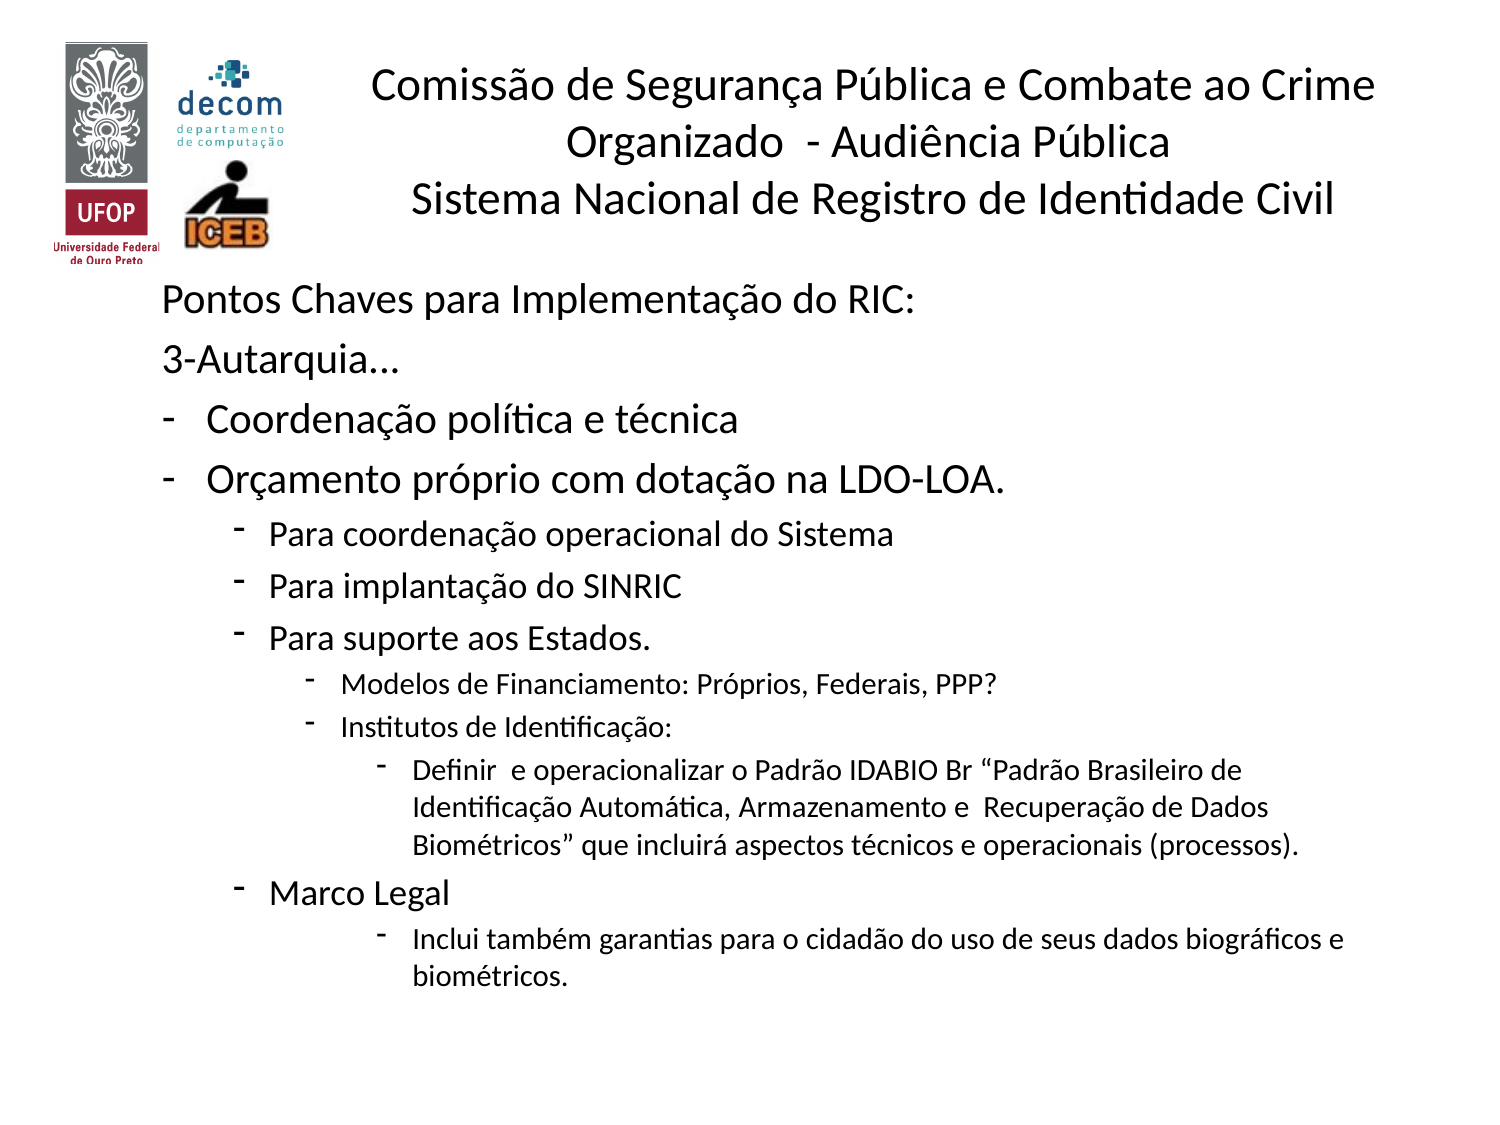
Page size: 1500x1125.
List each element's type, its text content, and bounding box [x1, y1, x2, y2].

picture [183, 160, 273, 253]
list Pontos Chaves para Implementação do RIC: 3-Autarquia... Coordenação política e técnica Orçamento próprio com dotação na LDO-LOA. Para coordenação operacional do Sistema Para implantação do SINRIC Para suporte aos Estados. Modelos de Financiamento: Próprios, Federais, PPP? Institutos de Identificação: Definir e operacionalizar o Padrão IDABIO Br “Padrão Brasileiro de Identificação Automática, Armazenamento e Recuperação de Dados Biométricos” que incluirá aspectos técnicos e operacionais (processos). Marco Legal Inclui também garantias para o cidadão do uso de seus dados biográficos e biométricos. [75, 262, 1425, 1005]
picture [171, 54, 290, 155]
title Comissão de Segurança Pública e Combate ao Crime Organizado - Audiência Pública Sistema Nacional de Registro de Identidade Civil [324, 45, 1425, 233]
